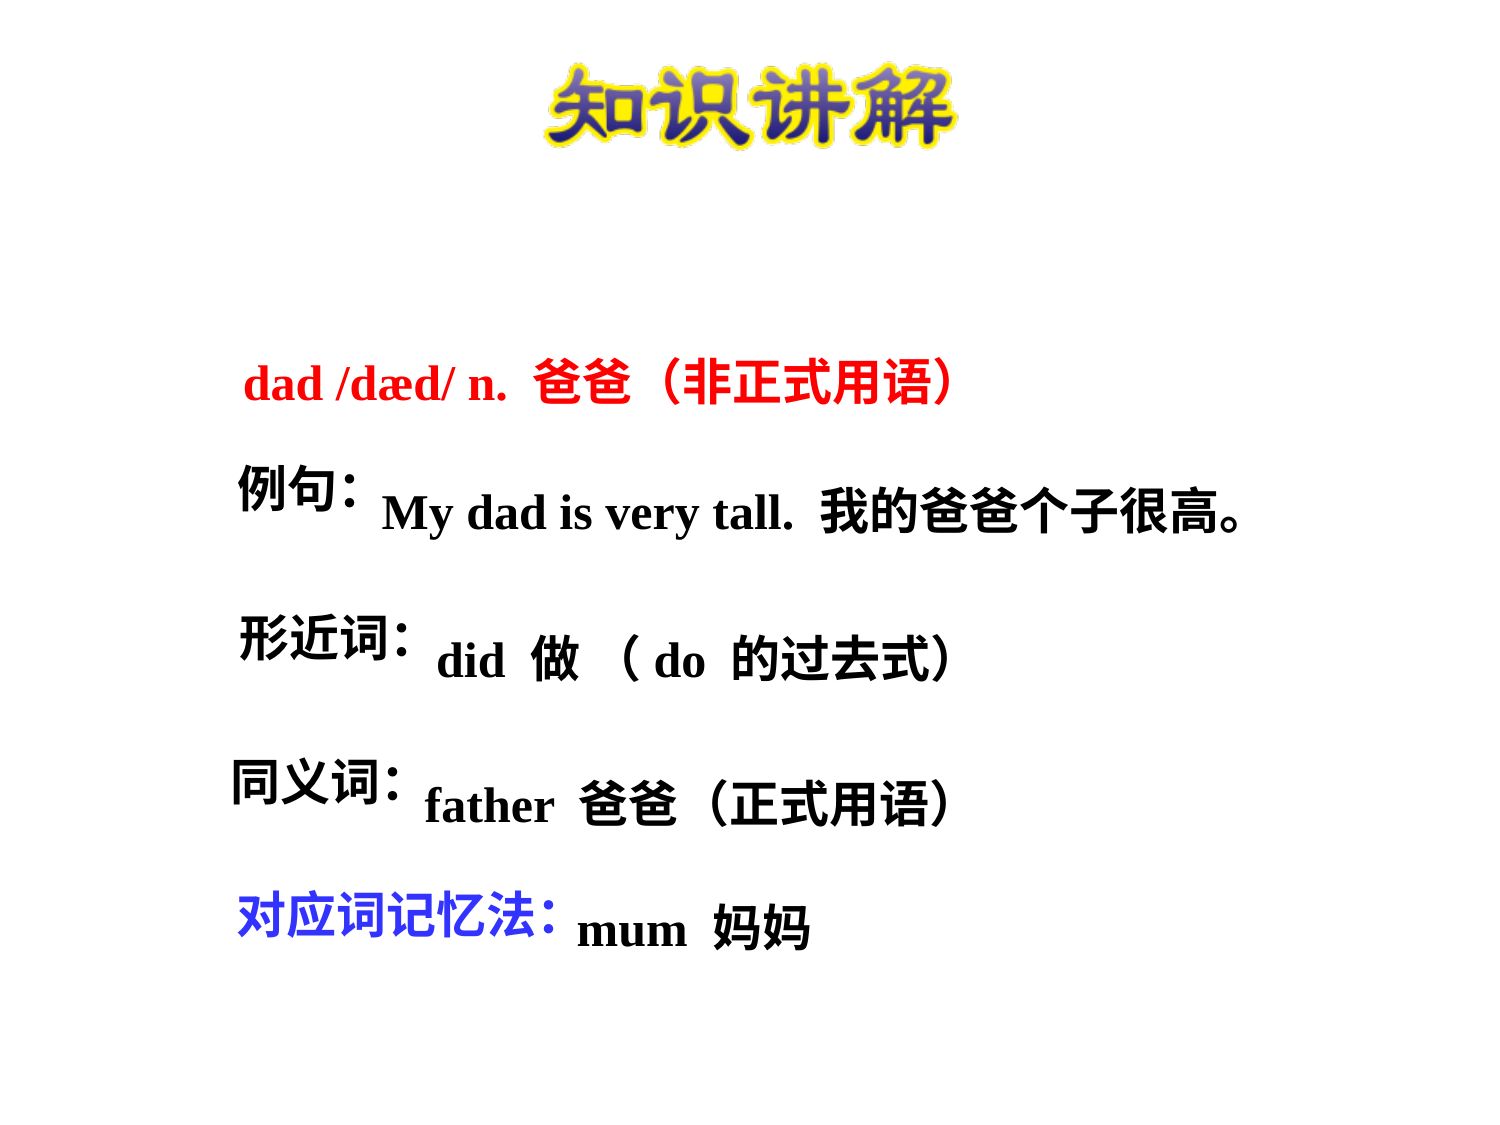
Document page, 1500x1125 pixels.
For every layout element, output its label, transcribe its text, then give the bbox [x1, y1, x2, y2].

text_box father 爸爸（正式用语） [409, 705, 1332, 840]
text_box 形近词： [224, 598, 421, 674]
text_box mum 妈妈 [561, 859, 894, 964]
picture [538, 57, 964, 157]
text_box 对应词记忆法： [221, 876, 561, 952]
text_box did 做 （do 的过去式） [421, 560, 1190, 696]
text_box 例句： [222, 450, 366, 526]
text_box 同义词： [216, 742, 409, 818]
text_box dad /dæd/ n. 爸爸（非正式用语） [228, 313, 1473, 419]
text_box My dad is very tall. 我的爸爸个子很高。 [366, 412, 1376, 548]
